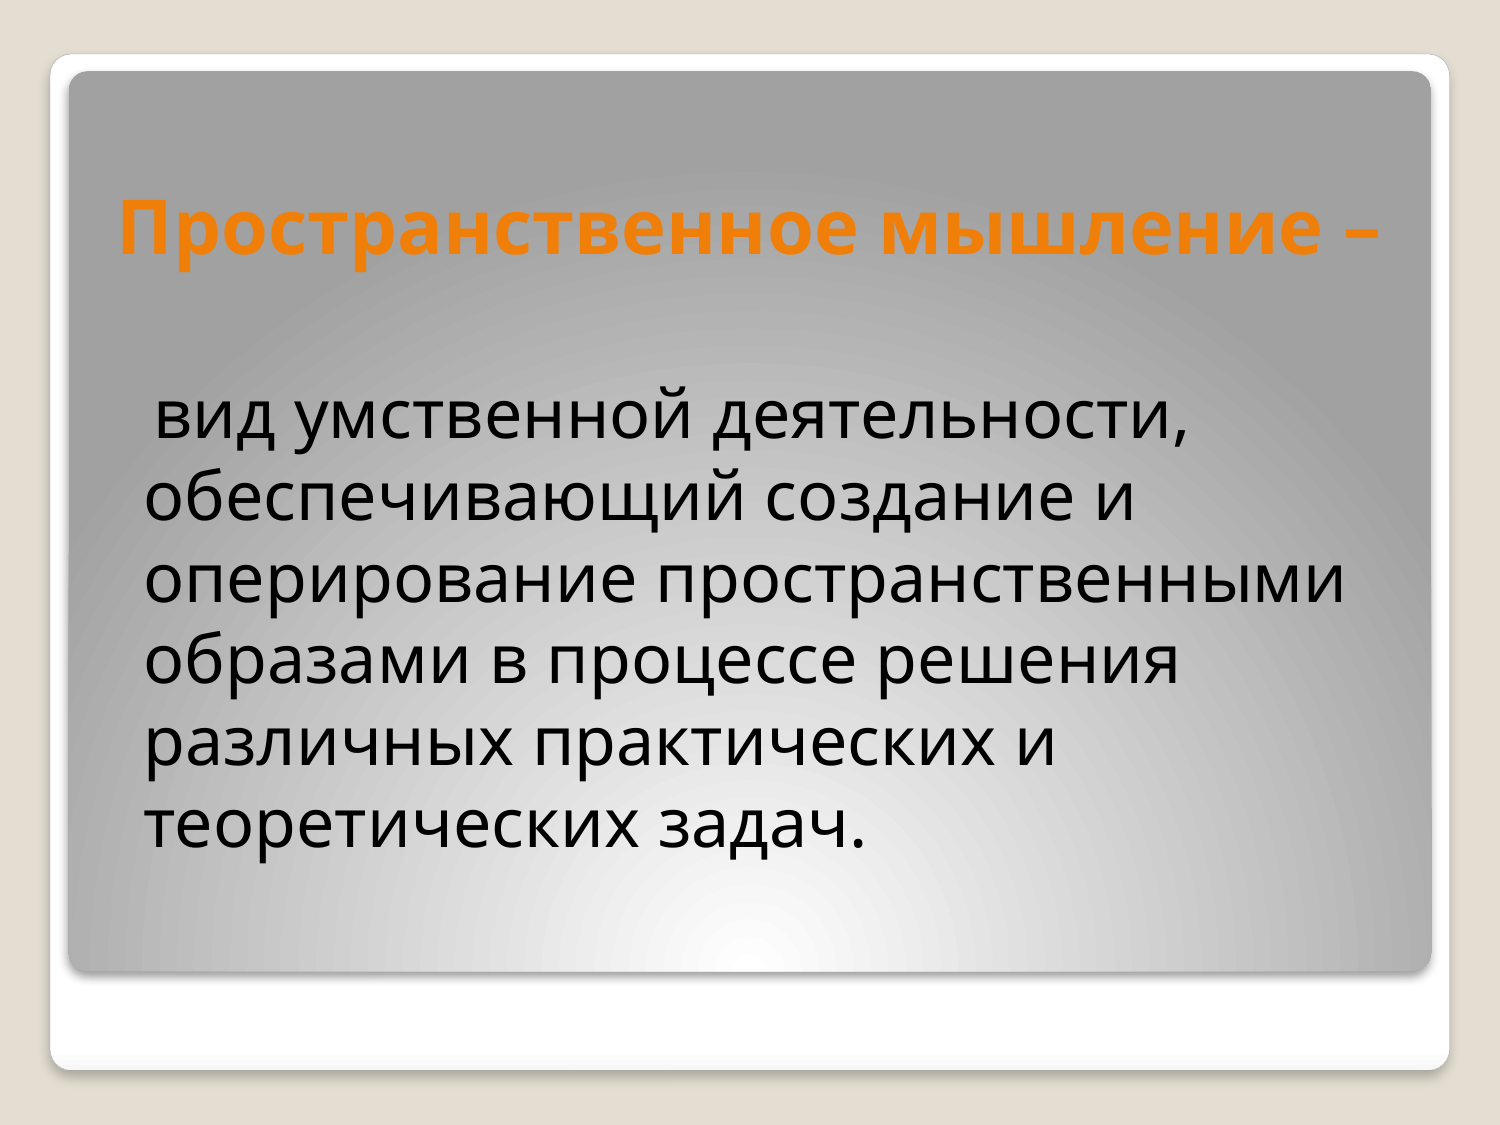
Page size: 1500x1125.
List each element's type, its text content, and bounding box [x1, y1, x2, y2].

list Пространственное мышление – вид умственной деятельности, обеспечивающий создание и оперирование пространственными образами в процессе решения различных практических и теоретических задач. [70, 164, 1413, 969]
